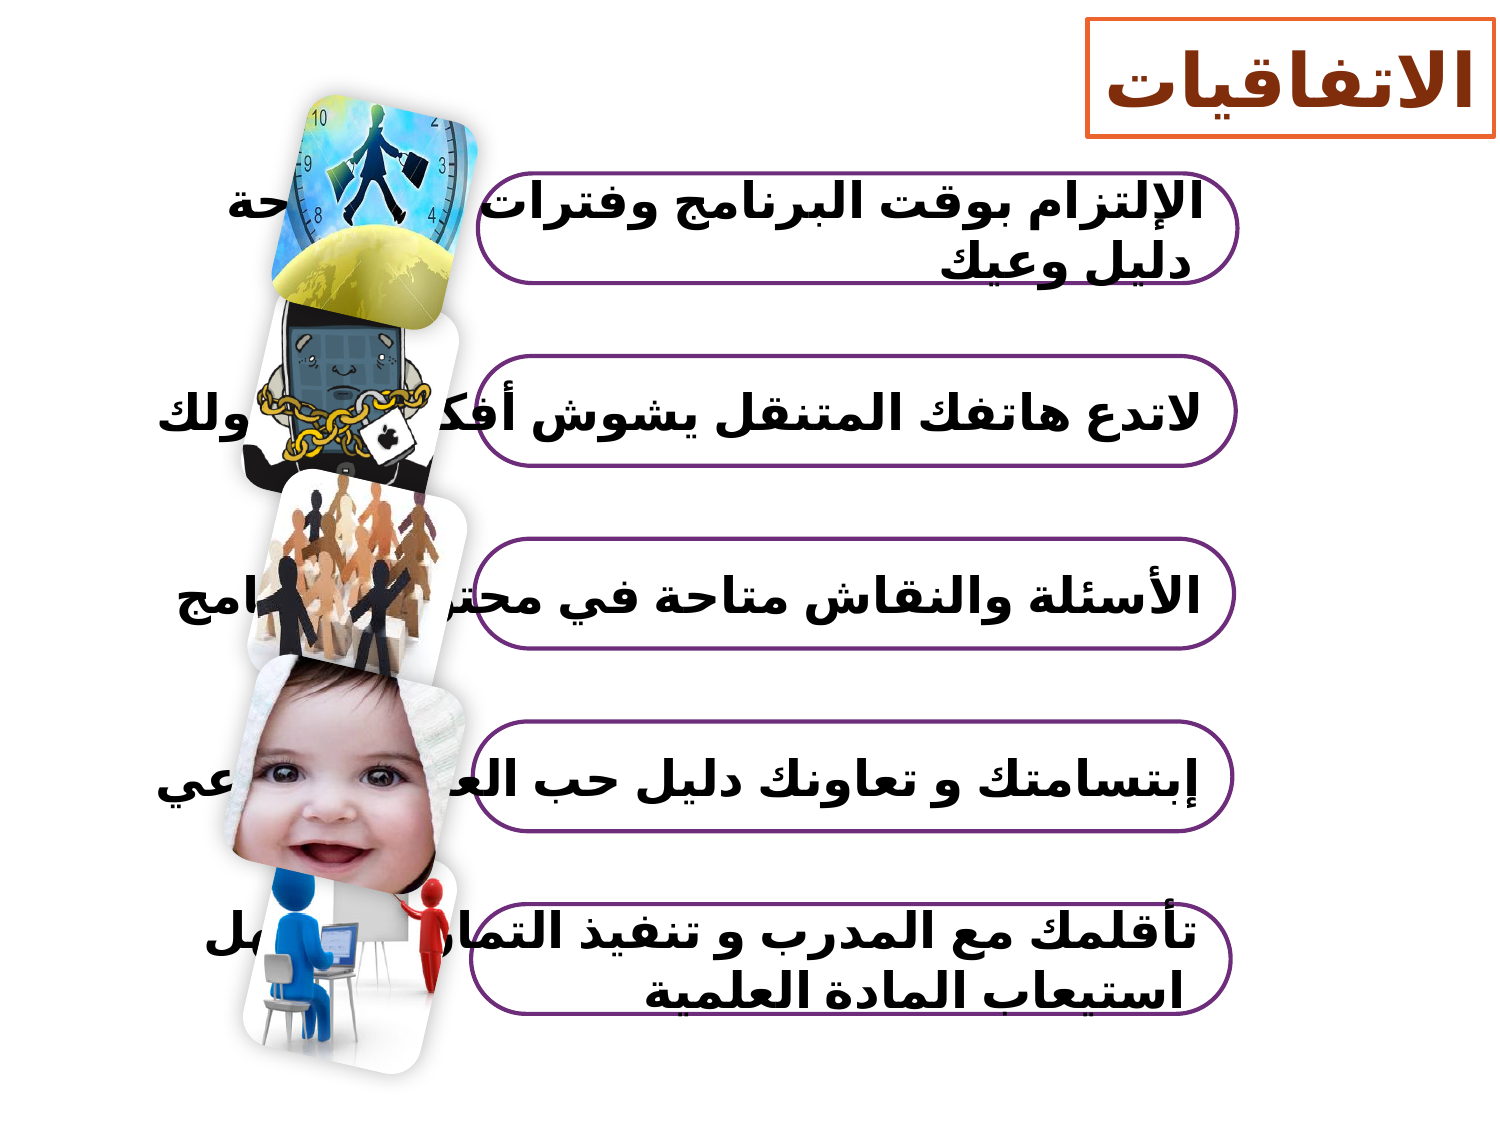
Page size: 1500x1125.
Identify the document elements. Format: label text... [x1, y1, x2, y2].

picture [223, 95, 478, 1075]
text_box لاتدع هاتفك المتنقل يشوش أفكار من حولك [476, 356, 1236, 466]
text_box إبتسامتك و تعاونك دليل حب العمل الجماعي [472, 721, 1233, 832]
text_box تأقلمك مع المدرب و تنفيذ التمارين يسهل استيعاب المادة العلمية [471, 904, 1231, 1014]
text_box الأسئلة والنقاش متاحة في محتوى البرنامج [474, 538, 1235, 649]
text_box الاتفاقيات [1087, 19, 1495, 137]
text_box الإلتزام بوقت البرنامج وفترات الاستراحة دليل وعيك [477, 173, 1238, 284]
